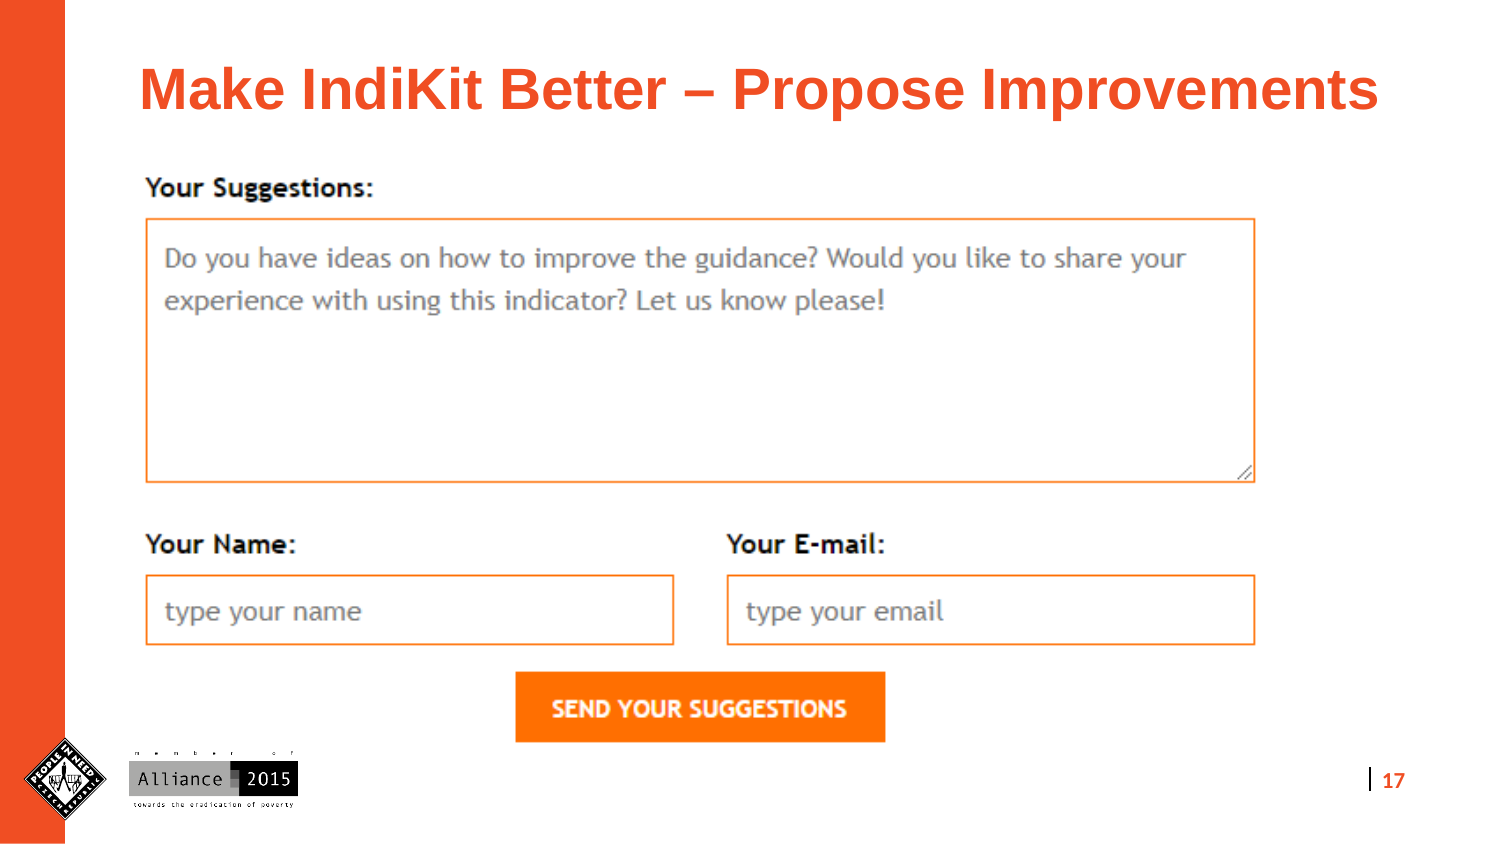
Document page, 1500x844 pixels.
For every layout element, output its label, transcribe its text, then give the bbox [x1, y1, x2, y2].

text_box Make IndiKit Better – Propose Improvements [125, 43, 1500, 129]
picture [124, 155, 1282, 809]
slide_number 17 [1370, 758, 1430, 800]
